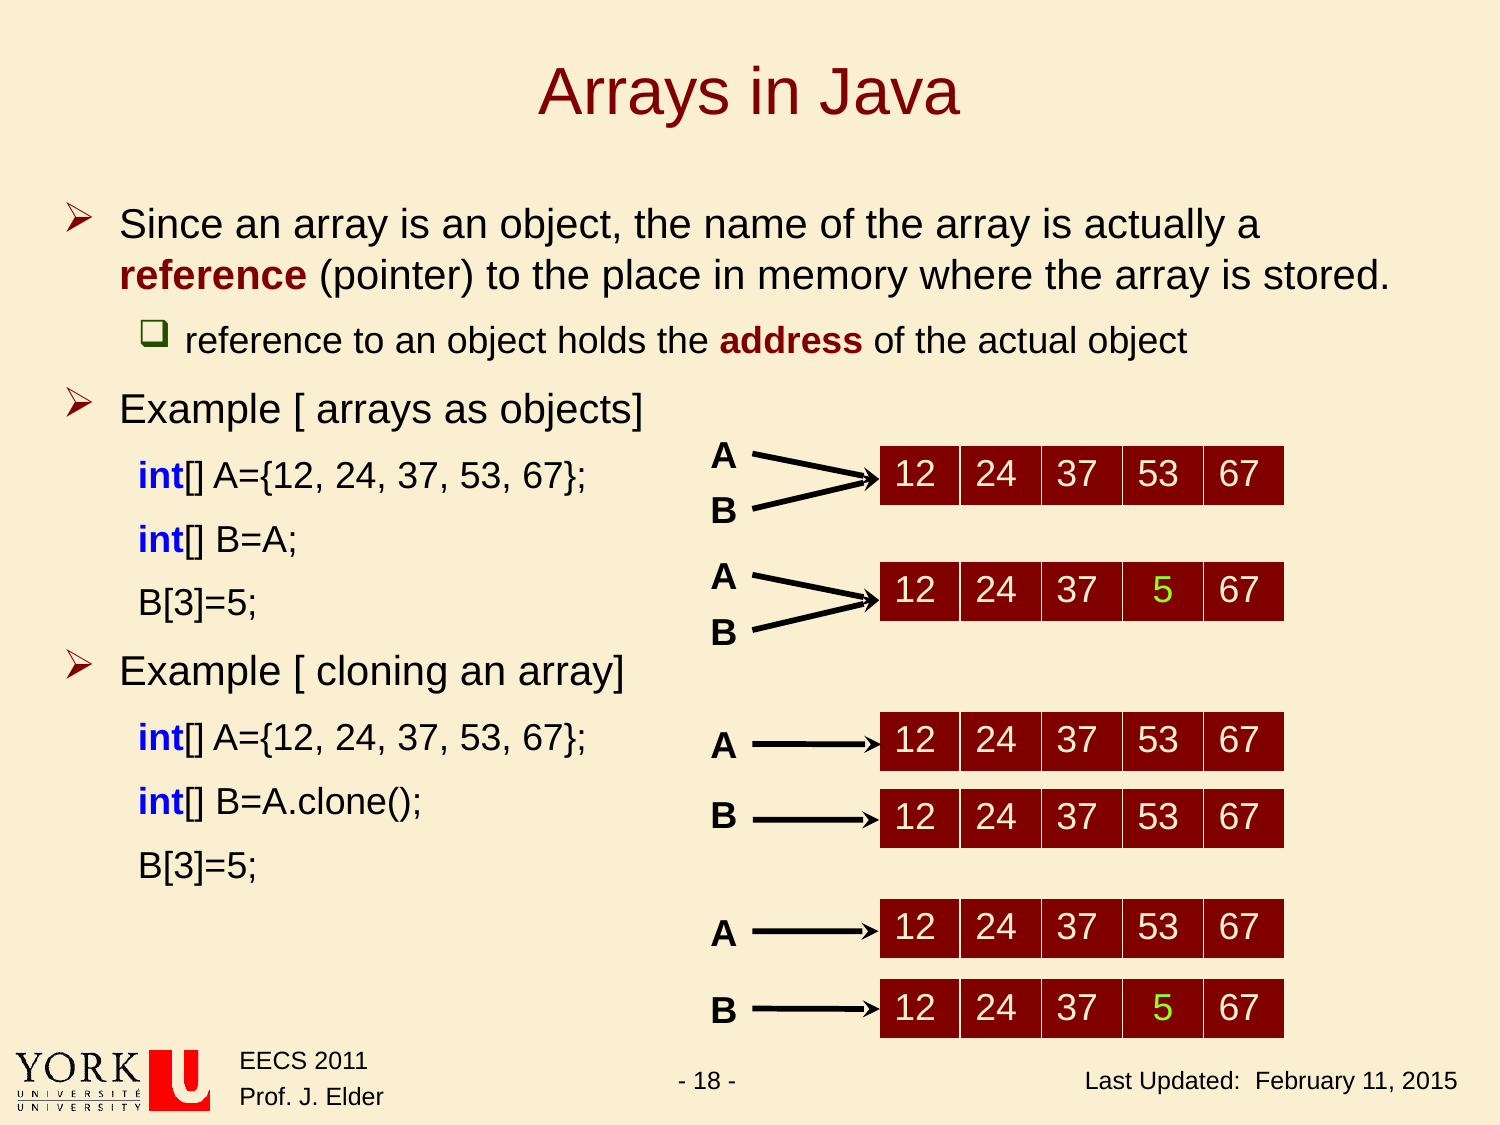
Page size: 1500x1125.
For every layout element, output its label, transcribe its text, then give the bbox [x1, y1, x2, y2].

table_header 24 [961, 789, 1041, 848]
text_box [752, 478, 880, 510]
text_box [752, 453, 880, 478]
table_header 67 [1204, 712, 1284, 771]
text_box A [695, 544, 753, 600]
table_header 37 [1042, 899, 1122, 958]
table_header 12 [880, 712, 959, 771]
table_header 67 [1204, 979, 1284, 1038]
table_header 53 [1123, 899, 1203, 958]
table_header 24 [961, 979, 1041, 1038]
table_header 67 [1204, 446, 1284, 505]
table_header 53 [1123, 712, 1203, 771]
table_header 12 [880, 446, 959, 505]
text_box B [695, 600, 753, 660]
table_header 24 [961, 899, 1041, 958]
title Arrays in Java [74, 44, 1426, 132]
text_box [752, 599, 880, 631]
table_header 53 [1123, 789, 1203, 848]
table_header 12 [880, 899, 959, 958]
picture [0, 1035, 224, 1125]
text_box A [695, 423, 753, 478]
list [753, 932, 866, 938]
table_header 37 [1042, 712, 1122, 771]
text_box B [695, 478, 753, 539]
table_header 12 [880, 979, 959, 1038]
table_header 37 [1042, 979, 1122, 1038]
table_header 12 [880, 789, 959, 848]
table_header 37 [1042, 446, 1122, 505]
table_header 37 [1042, 562, 1122, 621]
table_header 5 [1123, 562, 1203, 621]
table_header 24 [961, 562, 1041, 621]
table_header 67 [1204, 899, 1284, 958]
list Since an array is an object, the name of the array is actually a reference (pointer) to the place in memory where the array is stored. reference to an object holds the address of the actual object Example [ arrays as objects] int[] A={12, 24, 37, 53, 67}; int[] B=A; B[3]=5; Example [ cloning an array] int[] A={12, 24, 37, 53, 67}; int[] B=A.clone(); B[3]=5; [47, 189, 1453, 1006]
table_header 67 [1204, 789, 1284, 848]
table_header 53 [1123, 446, 1203, 505]
table_header 24 [961, 712, 1041, 771]
text_box A [695, 714, 753, 774]
text_box B [695, 978, 753, 1039]
table_header 12 [880, 562, 959, 621]
text_box A [695, 901, 753, 962]
table_header 5 [1123, 979, 1203, 1038]
table_header 37 [1042, 789, 1122, 848]
table_header 67 [1204, 562, 1284, 621]
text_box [752, 574, 880, 599]
text_box B [695, 783, 753, 844]
table_header 24 [961, 446, 1041, 505]
